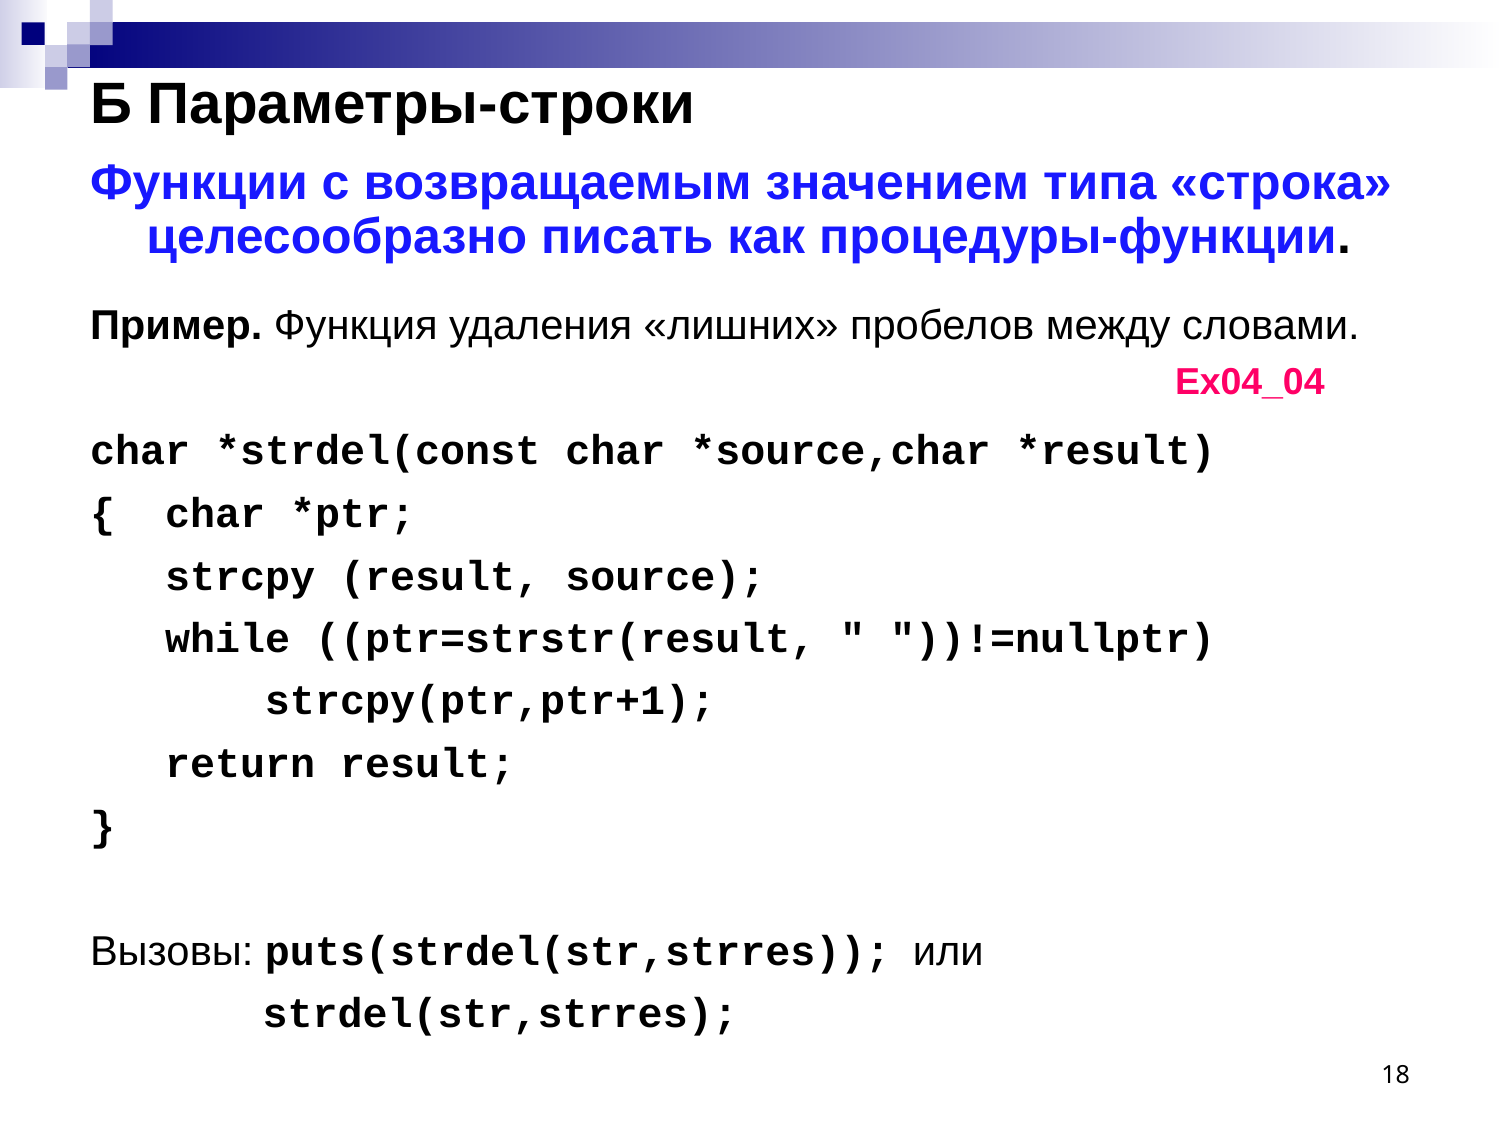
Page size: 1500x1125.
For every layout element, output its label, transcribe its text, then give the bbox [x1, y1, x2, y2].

text_box Ex04_04 [1160, 349, 1340, 410]
title Б Параметры-строки [74, 74, 1426, 126]
list Функции с возвращаемым значением типа «строка» целесообразно писать как процедуры-функции. Пример. Функция удаления «лишних» пробелов между словами. char *strdel(const char *source,char *result) { char *ptr; strcpy (result, source); while ((ptr=strstr(result, " "))!=nullptr) strcpy(ptr,ptr+1); return result; } Вызовы: puts(strdel(str,strres)); или strdel(str,strres); [74, 148, 1500, 1125]
